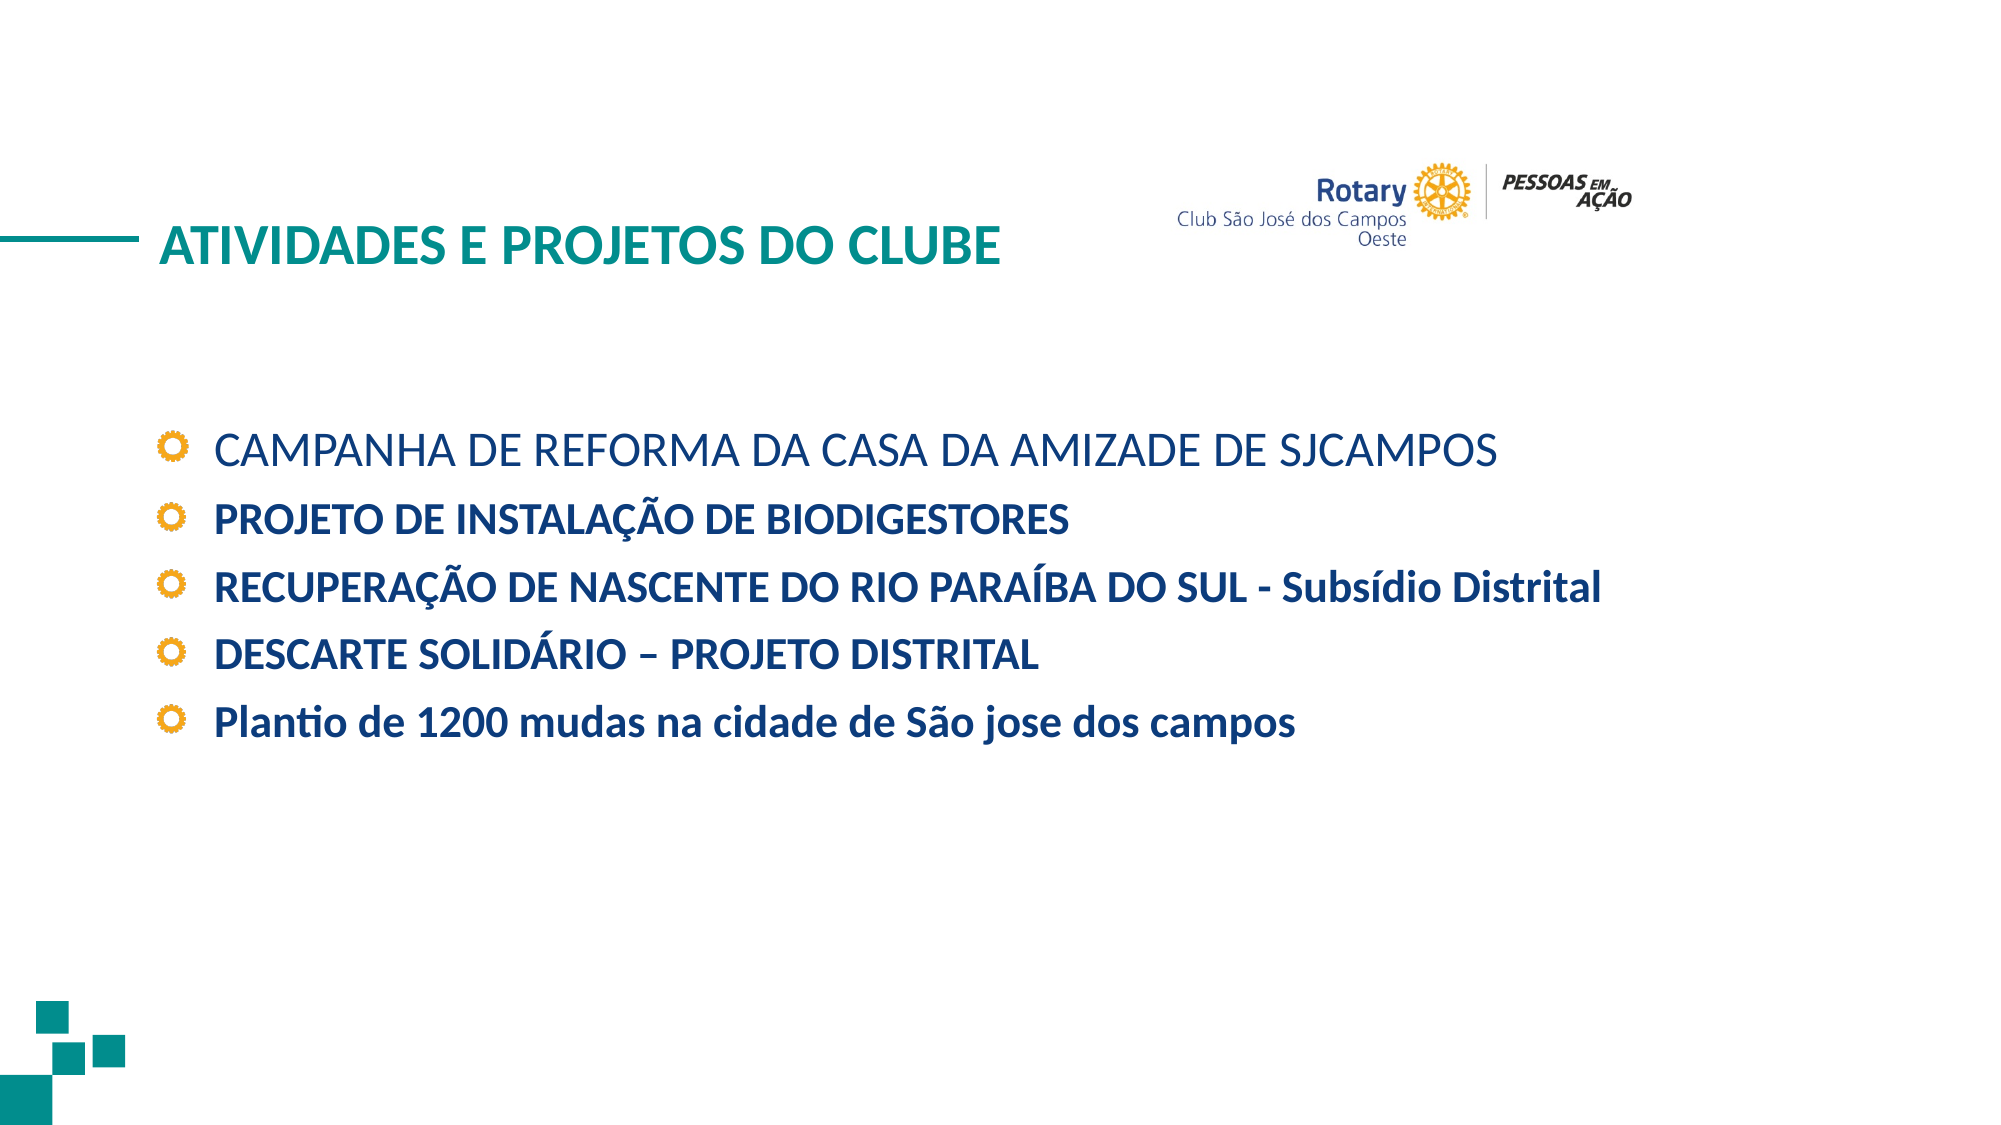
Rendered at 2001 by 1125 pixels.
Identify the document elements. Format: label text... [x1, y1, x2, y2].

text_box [0, 1001, 126, 1125]
picture [155, 635, 188, 668]
picture [155, 500, 188, 533]
picture [1061, 70, 1931, 308]
picture [155, 428, 191, 464]
picture [155, 567, 188, 600]
text_box CAMPANHA DE REFORMA DA CASA DA AMIZADE DE SJCAMPOS PROJETO DE INSTALAÇÃO DE BIODIGESTORES RECUPERAÇÃO DE NASCENTE DO RIO PARAÍBA DO SUL - Subsídio Distrital DESCARTE SOLIDÁRIO – PROJETO DISTRITAL Plantio de 1200 mudas na cidade de São jose dos campos [111, 341, 2000, 967]
picture [155, 702, 188, 735]
text_box ATIVIDADES E PROJETOS DO CLUBE [144, 199, 1061, 284]
